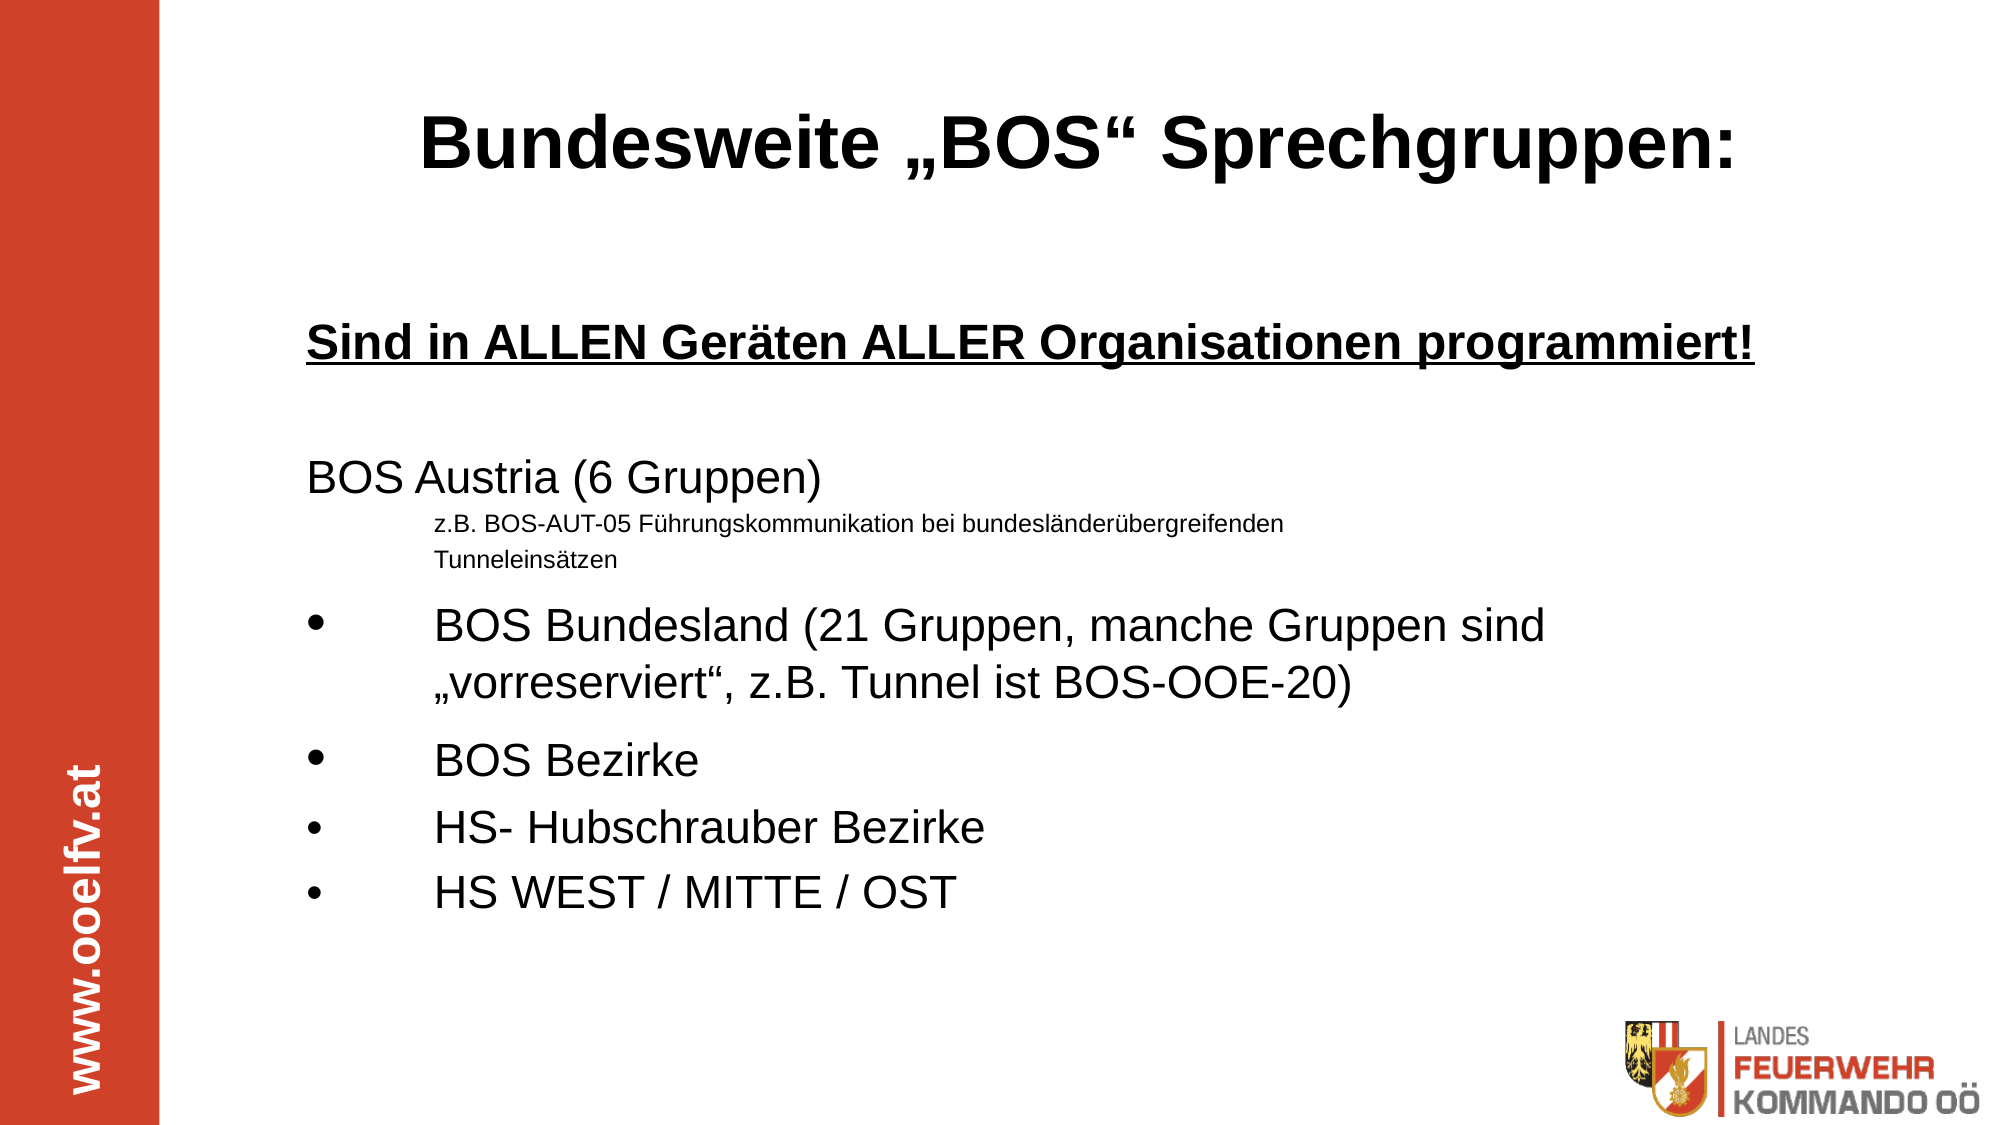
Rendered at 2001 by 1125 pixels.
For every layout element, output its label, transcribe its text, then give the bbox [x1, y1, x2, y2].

list Sind in ALLEN Geräten ALLER Organisationen programmiert! BOS Austria (6 Gruppen) z.B. BOS-AUT-05 Führungskommunikation bei bundesländerübergreifenden Tunneleinsätzen • BOS Bundesland (21 Gruppen, manche Gruppen sind „vorreserviert“, z.B. Tunnel ist BOS-OOE-20) • BOS Bezirke • HS- Hubschrauber Bezirke • HS WEST / MITTE / OST [291, 302, 1922, 929]
title Bundesweite „BOS“ Sprechgruppen: [259, 45, 1900, 233]
picture [1620, 1013, 1995, 1125]
